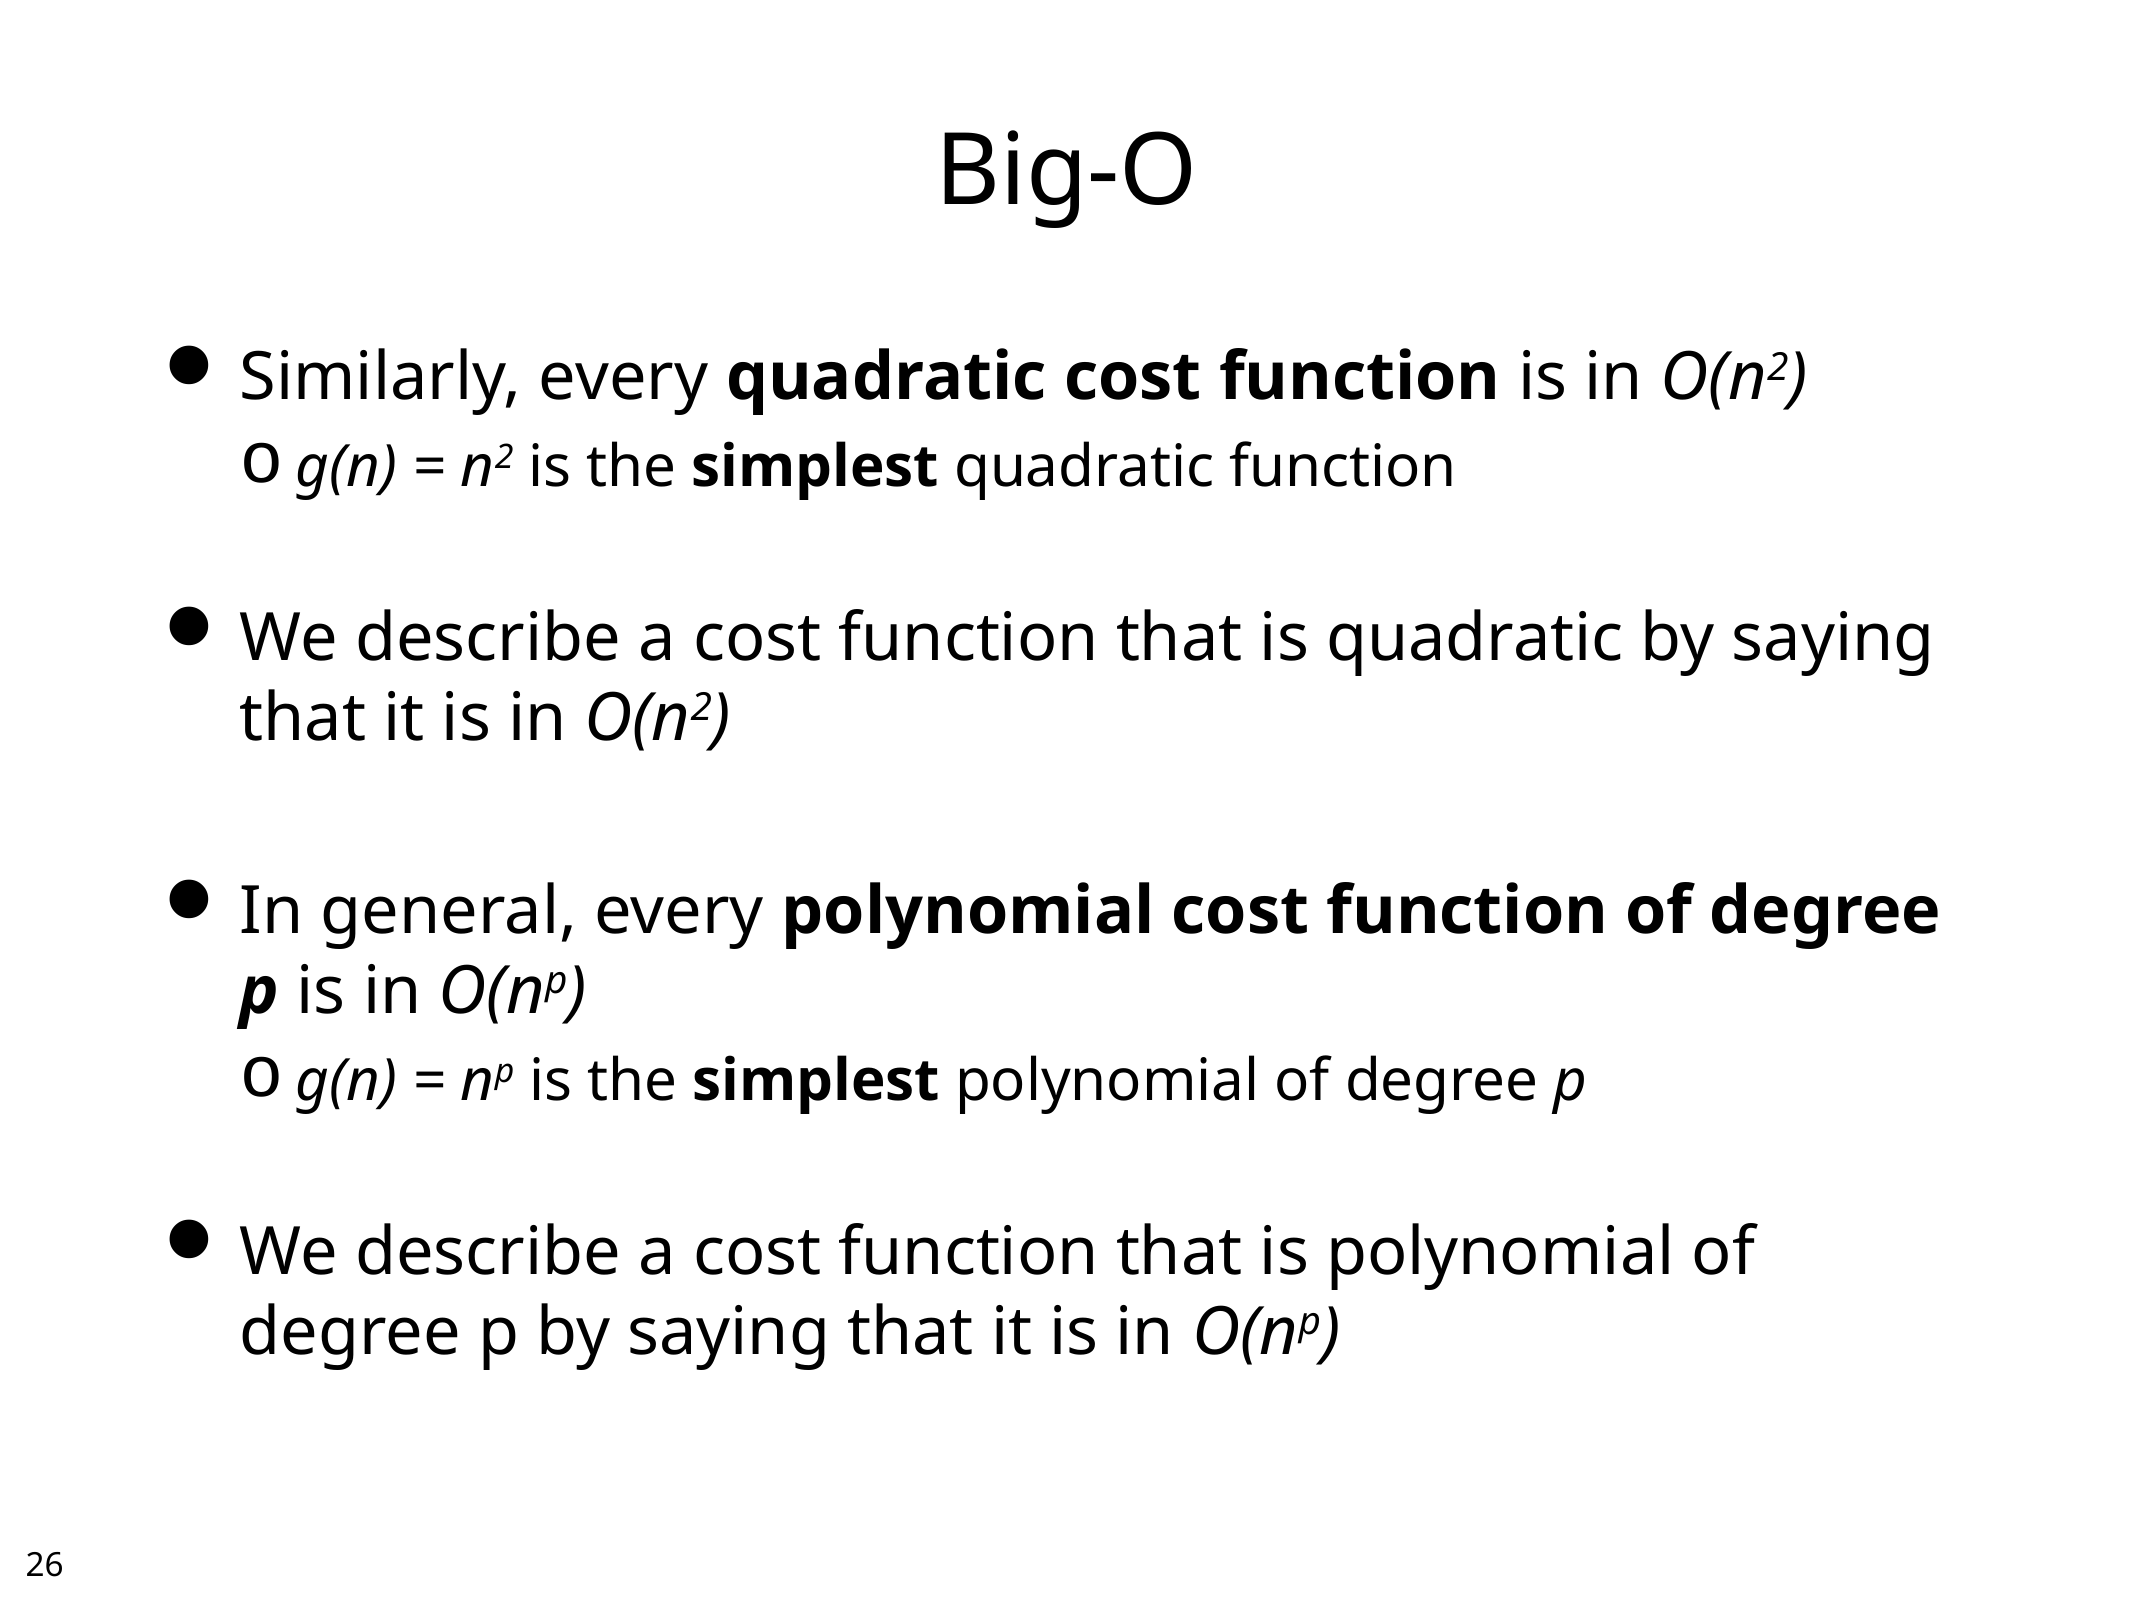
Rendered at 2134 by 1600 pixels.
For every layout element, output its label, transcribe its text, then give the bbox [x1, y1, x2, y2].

title Big-O [155, 41, 1978, 289]
list Similarly, every quadratic cost function is in O(n2) g(n) = n2 is the simplest quadratic function We describe a cost function that is quadratic by saying that it is in O(n2) In general, every polynomial cost function of degree p is in O(np) g(n) = np is the simplest polynomial of degree p We describe a cost function that is polynomial of degree p by saying that it is in O(np) [155, 324, 1978, 1357]
slide_number 25 [16, 1533, 74, 1588]
